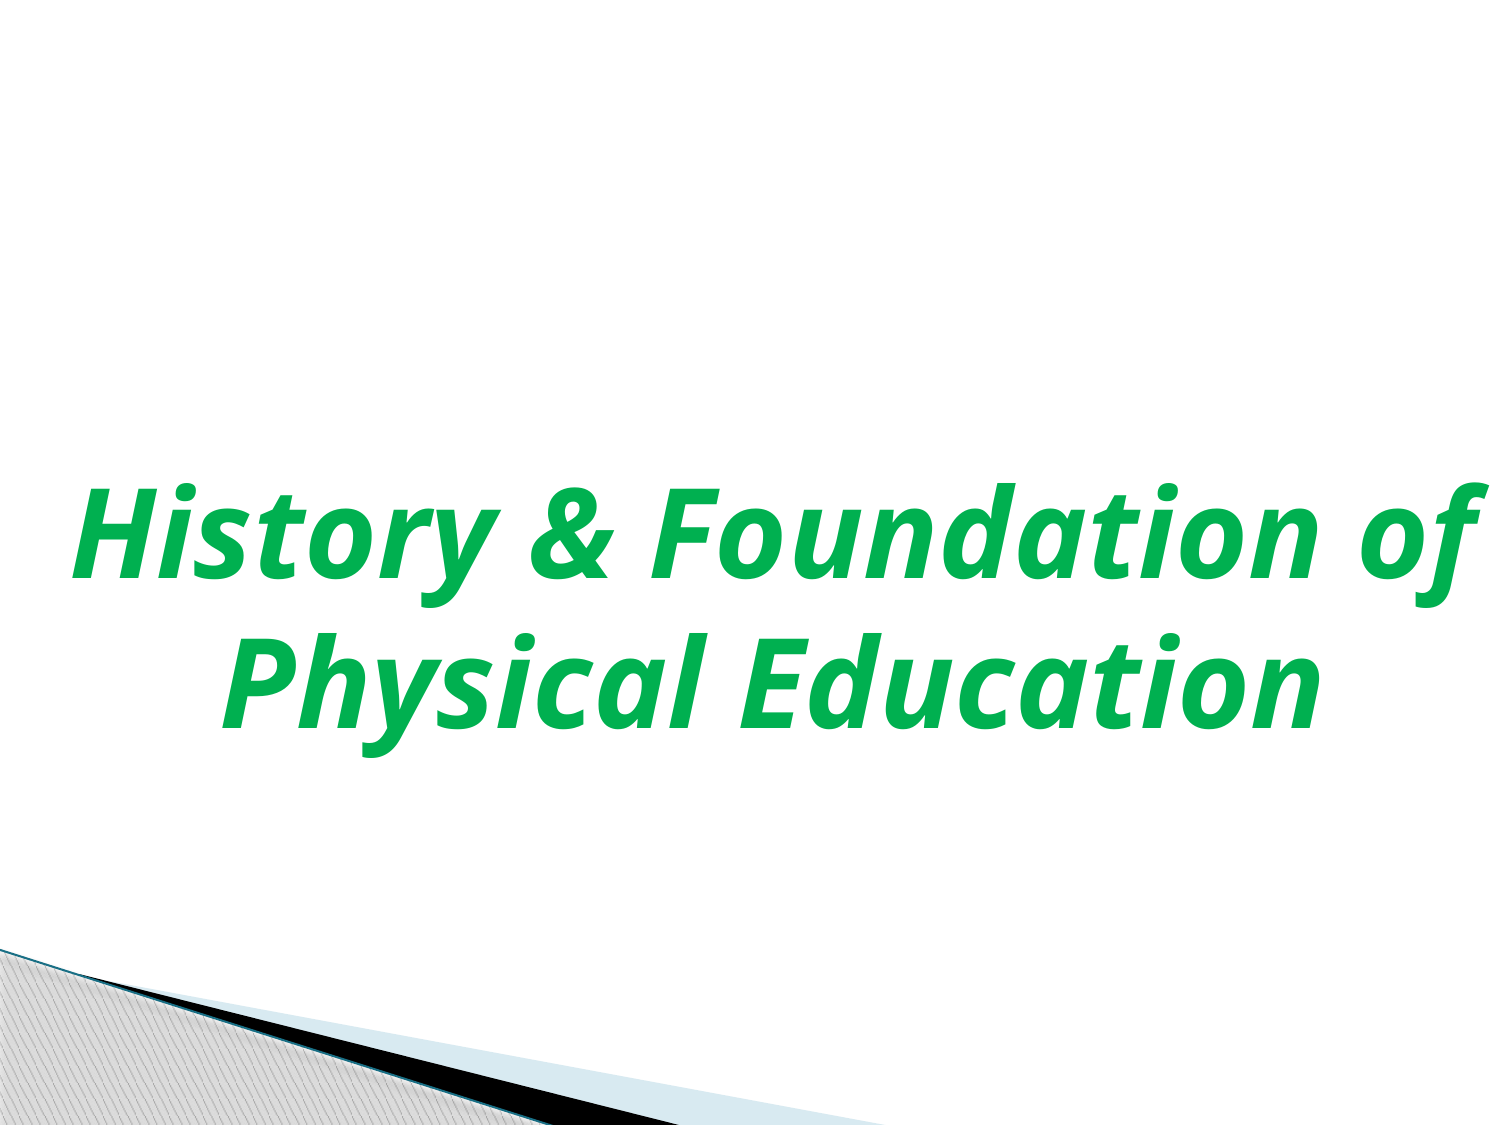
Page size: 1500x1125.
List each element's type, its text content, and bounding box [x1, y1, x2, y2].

text_box History & Foundation of Physical Education [47, 312, 1500, 775]
